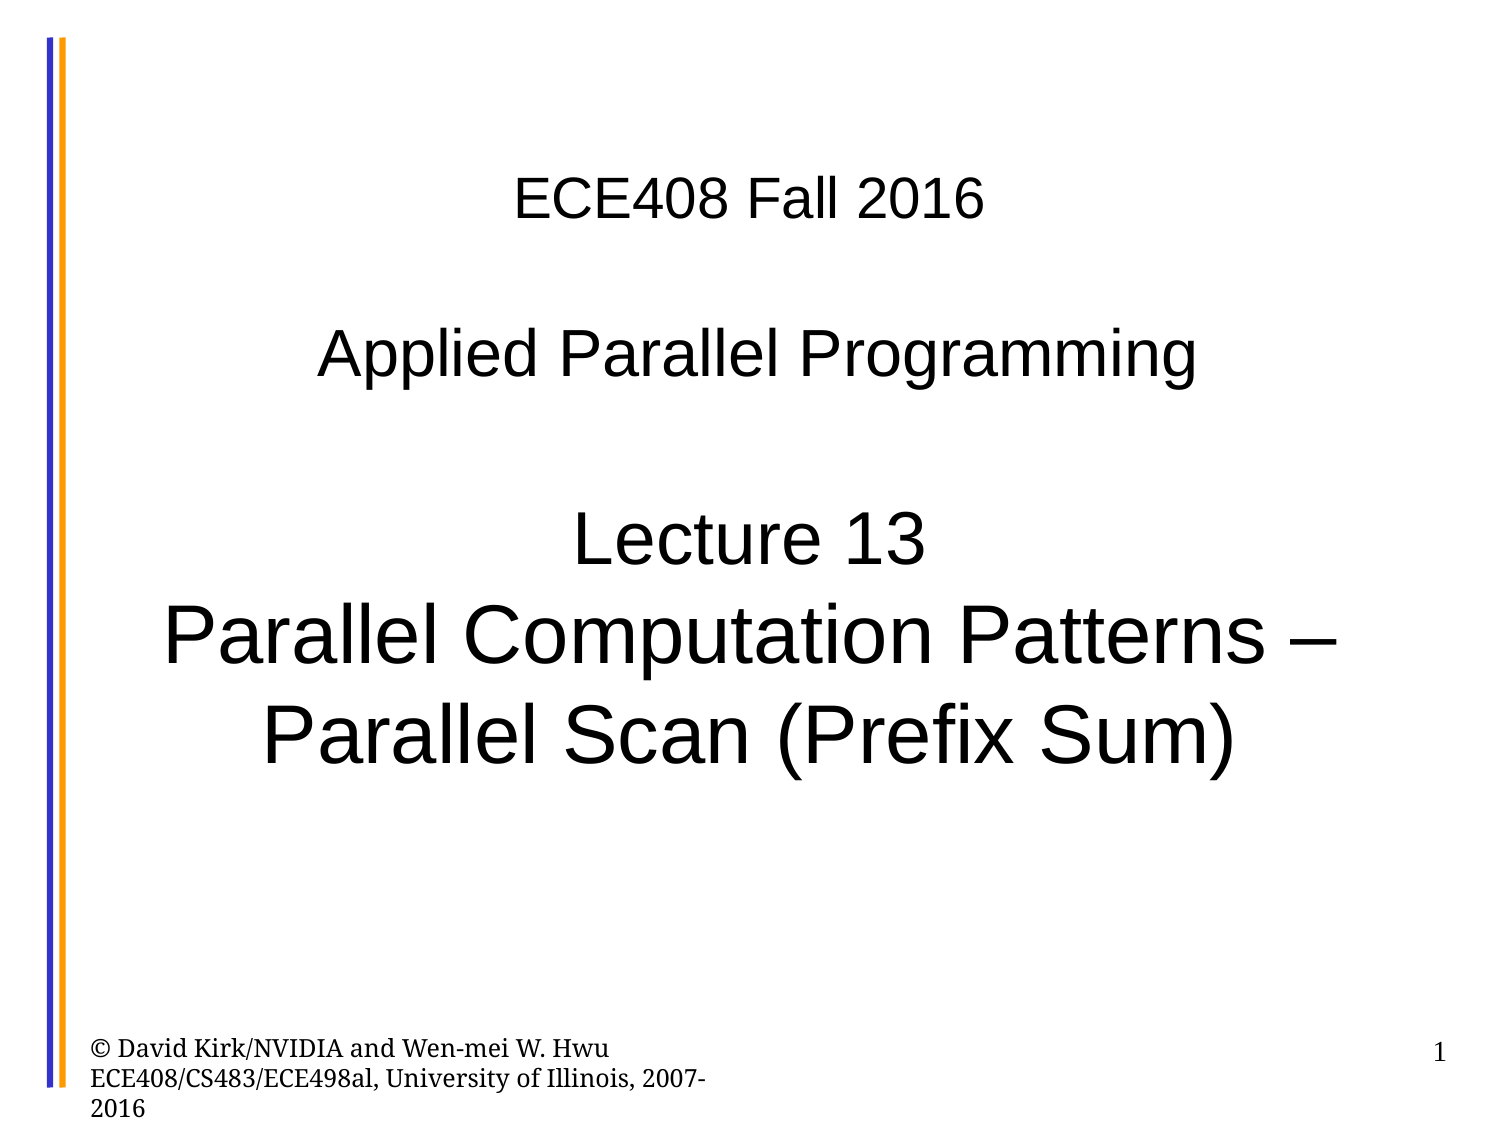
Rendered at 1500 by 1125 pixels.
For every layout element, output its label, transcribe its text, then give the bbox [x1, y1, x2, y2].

footer © David Kirk/NVIDIA and Wen-mei W. Hwu ECE408/CS483/ECE498al, University of Illinois, 2007-2016 [74, 1024, 726, 1101]
title ECE408 Fall 2016 Applied Parallel Programming Lecture 13 Parallel Computation Patterns – Parallel Scan (Prefix Sum) [24, 50, 1475, 1000]
slide_number 1 [1149, 1024, 1463, 1101]
